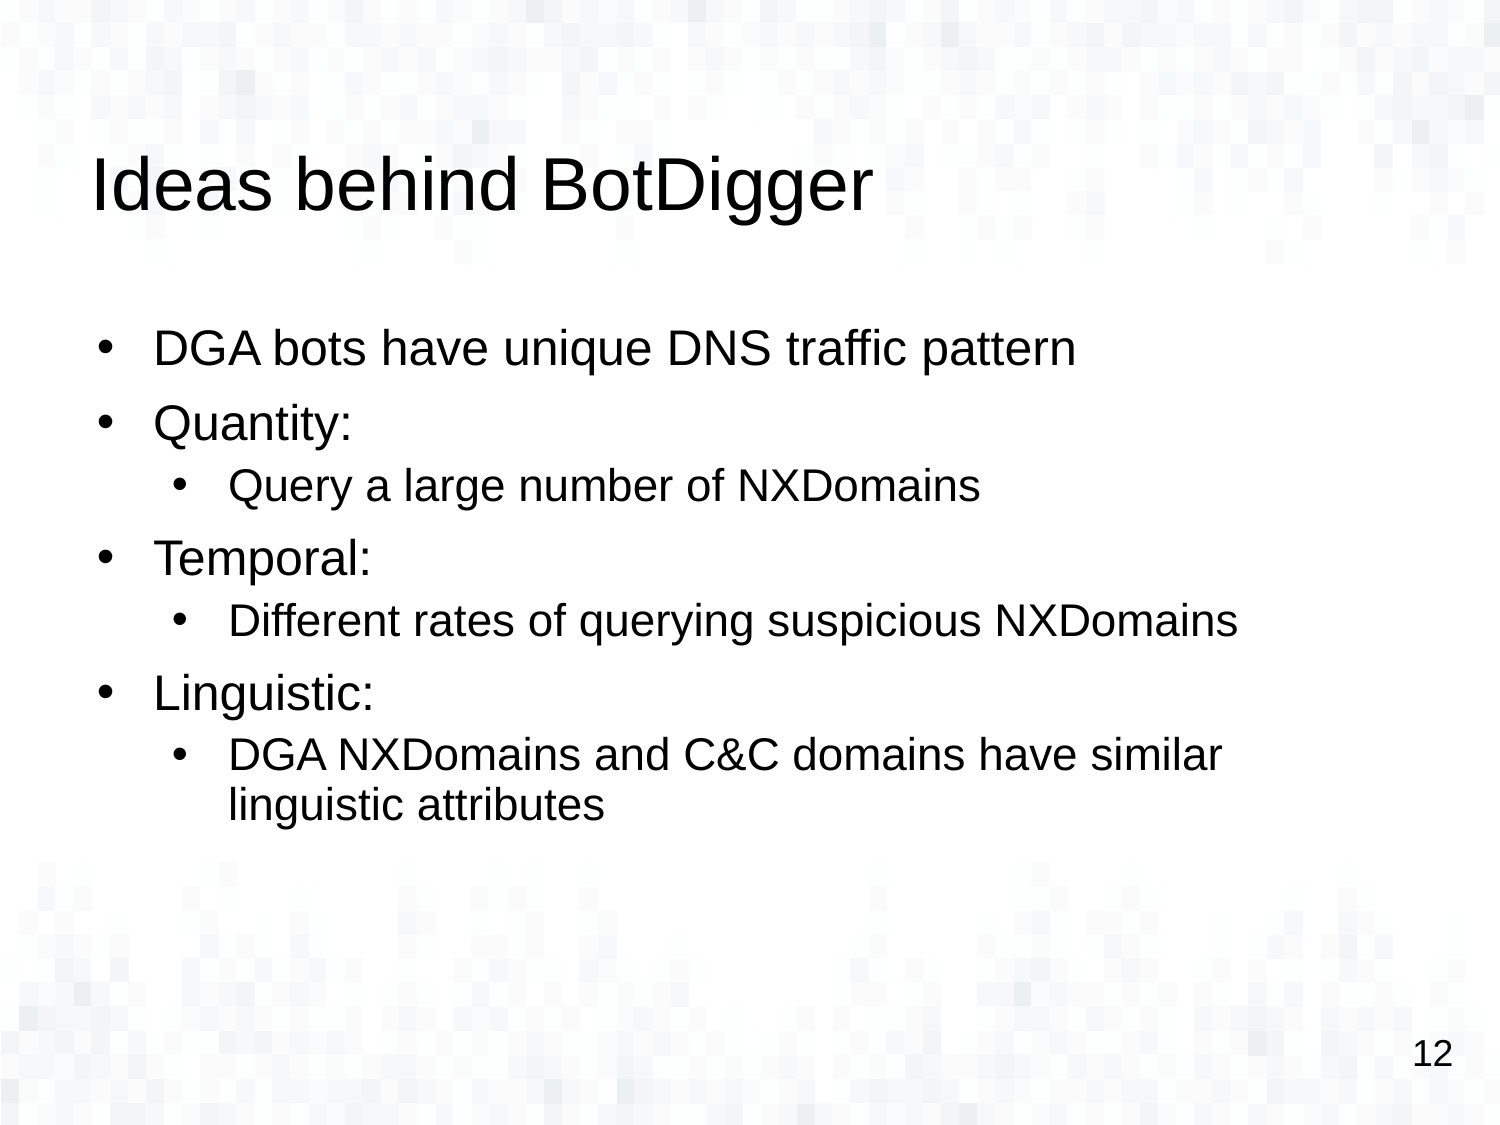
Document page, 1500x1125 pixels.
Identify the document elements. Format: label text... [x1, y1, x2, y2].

title Ideas behind BotDigger [75, 114, 1314, 259]
text_box 12 [1397, 1022, 1469, 1082]
text_box DGA bots have unique DNS traffic pattern Quantity: Query a large number of NXDomains Temporal: Different rates of querying suspicious NXDomains Linguistic: DGA NXDomains and C&C domains have similar linguistic attributes [81, 315, 1385, 893]
